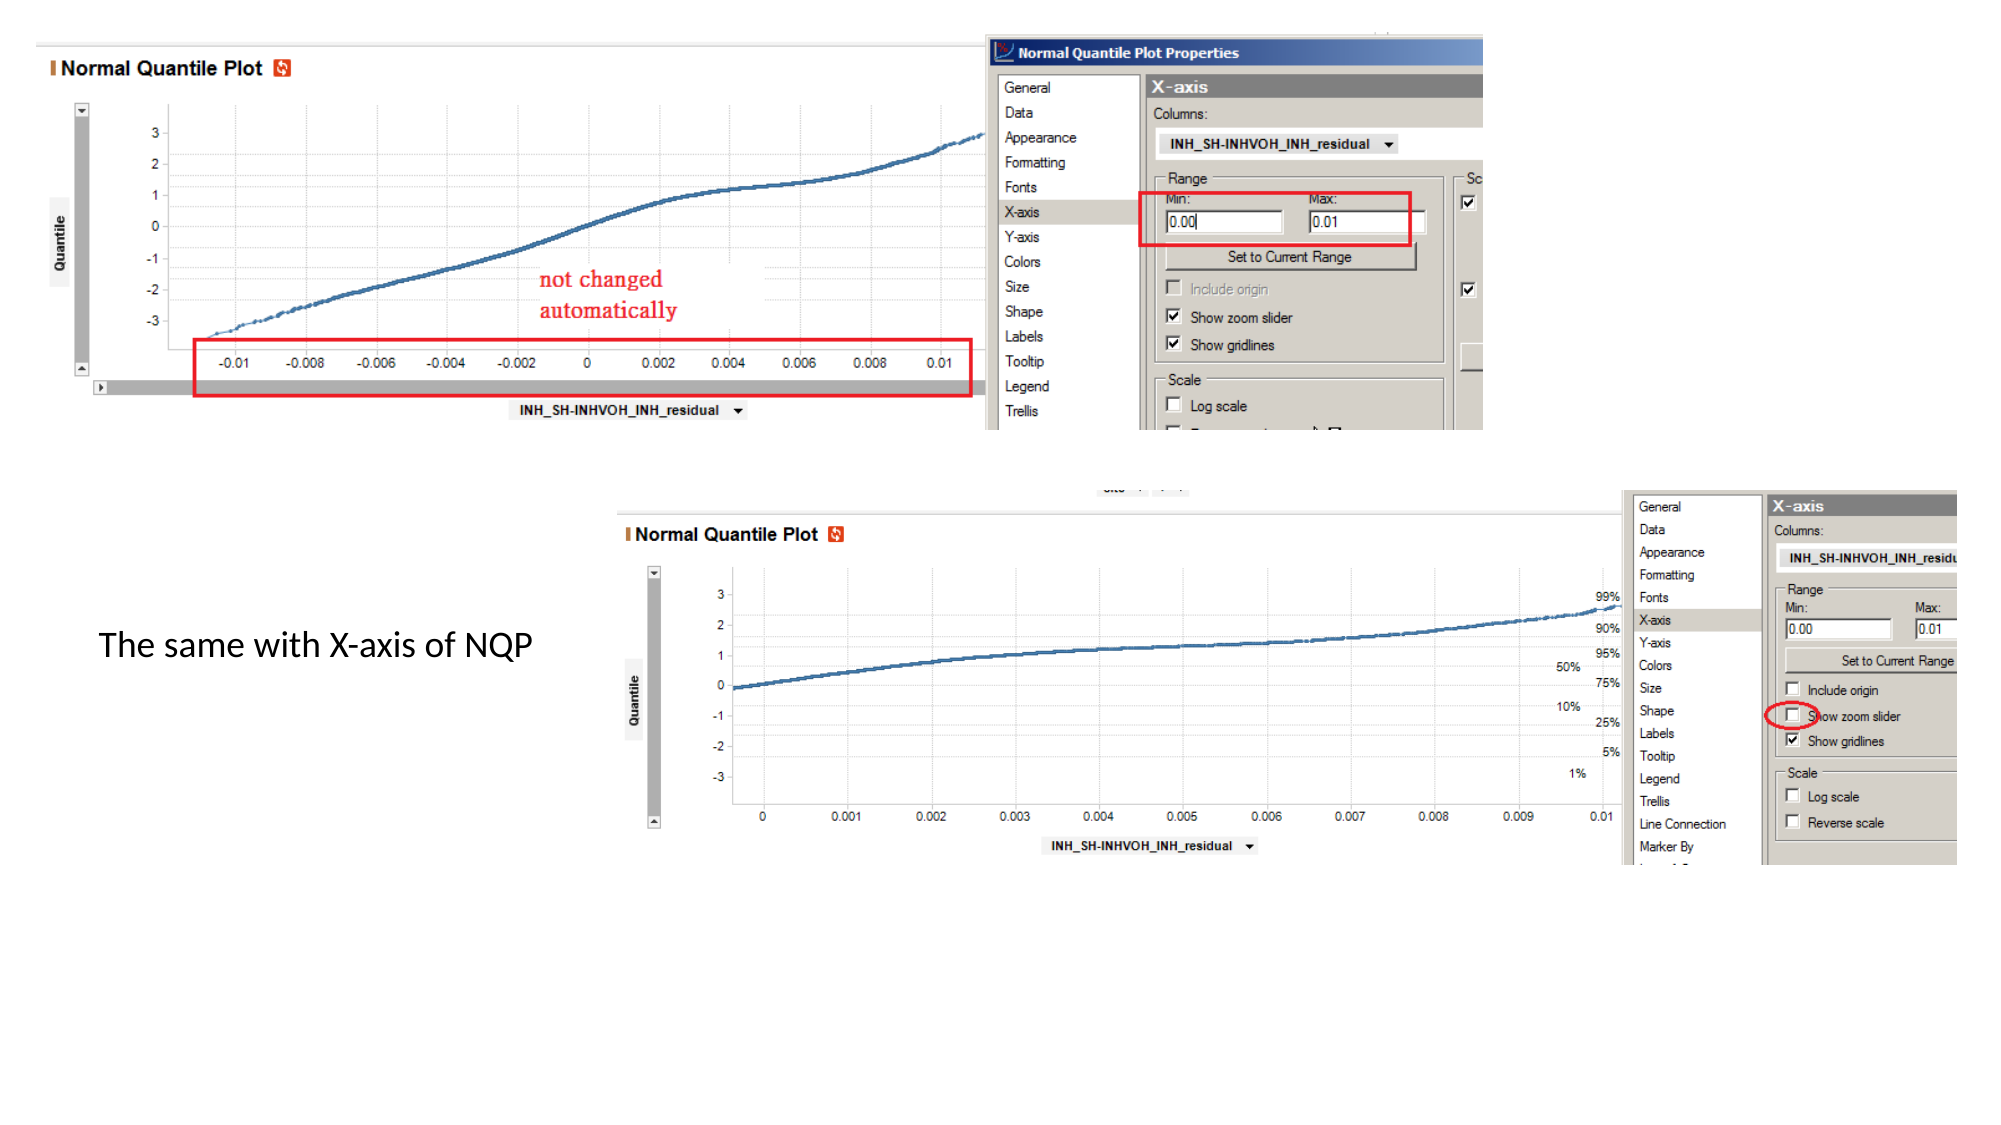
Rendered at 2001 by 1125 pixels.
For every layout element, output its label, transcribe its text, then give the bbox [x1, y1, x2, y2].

picture [36, 32, 1483, 431]
picture [617, 490, 1957, 865]
text_box The same with X-axis of NQP [83, 612, 602, 673]
